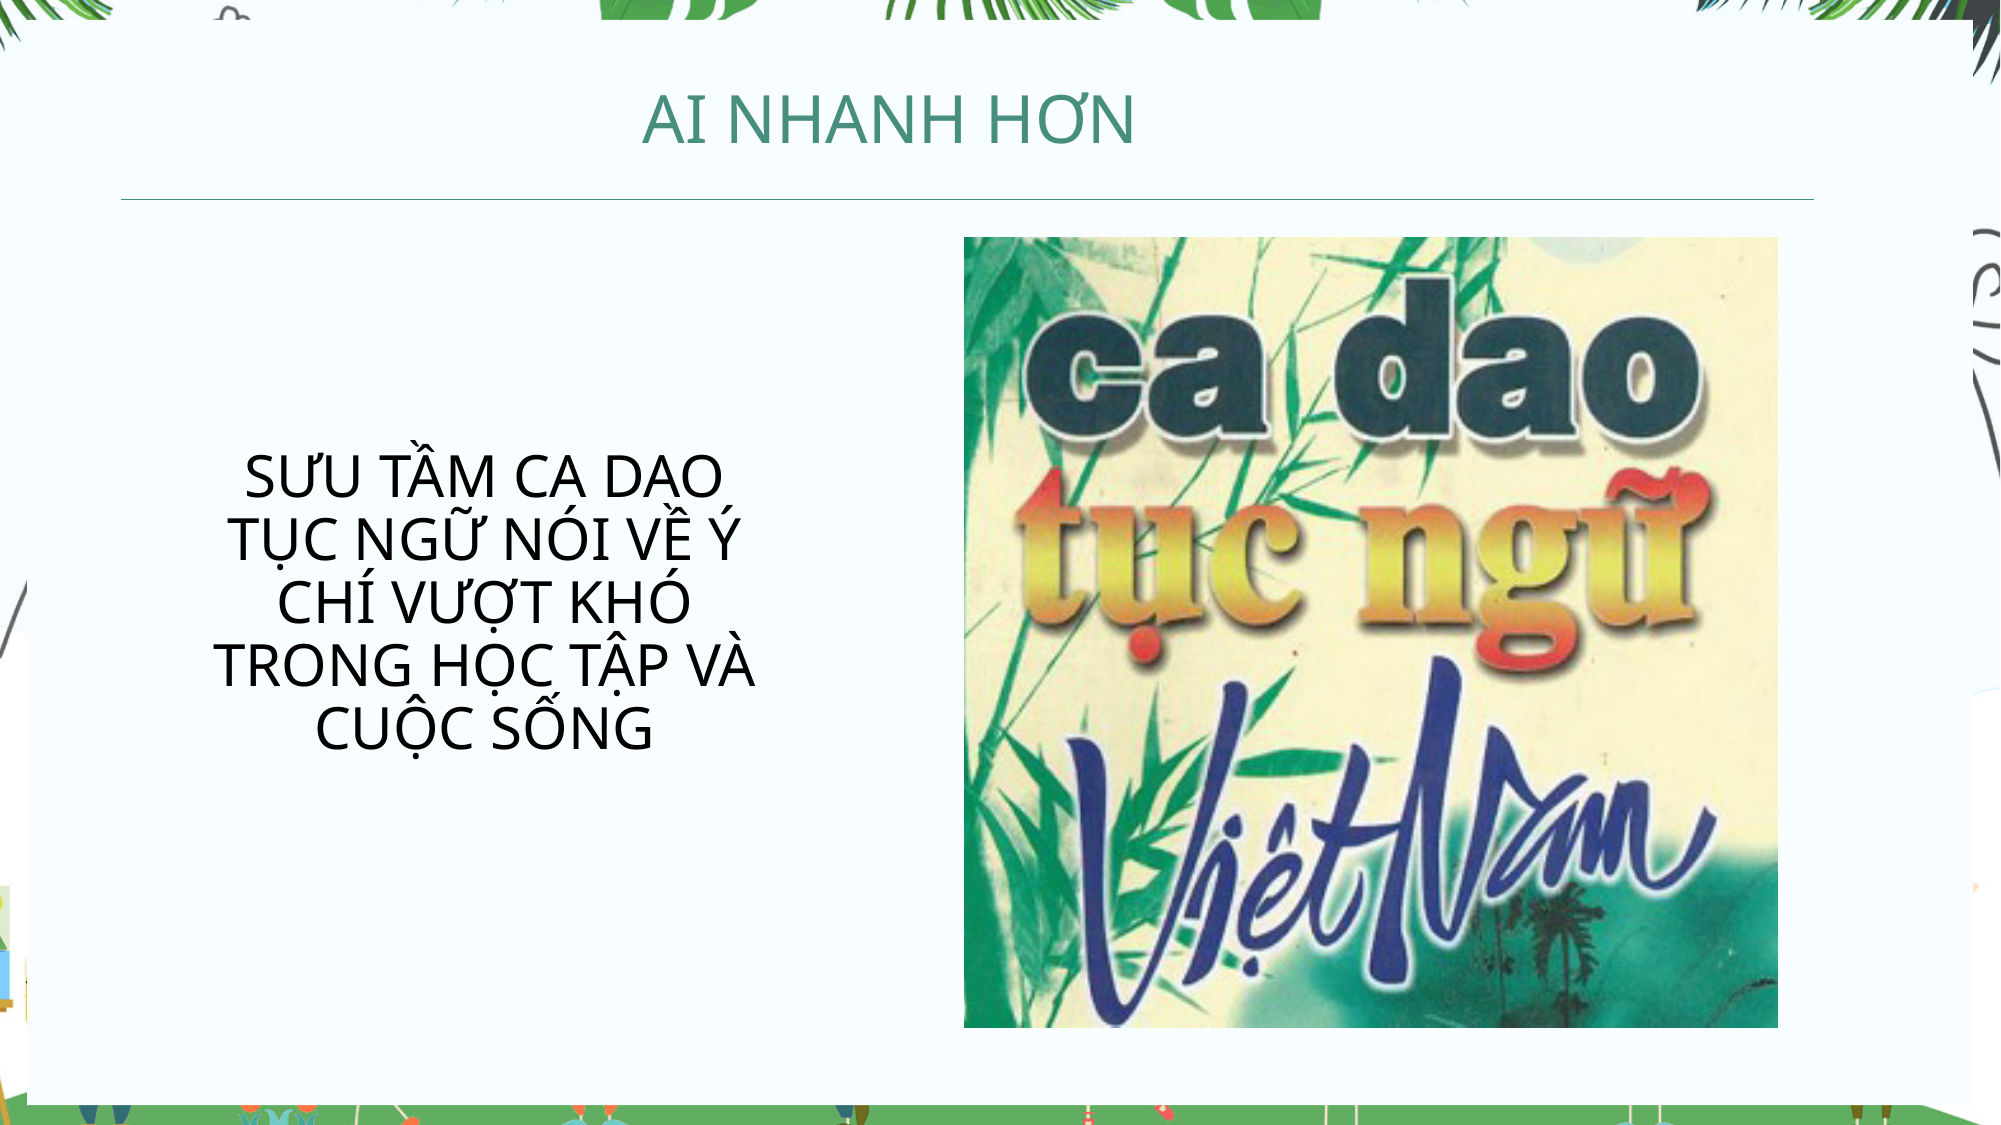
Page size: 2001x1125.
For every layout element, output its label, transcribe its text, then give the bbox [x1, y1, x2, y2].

text_box SƯU TẦM CA DAO TỤC NGỮ NÓI VỀ Ý CHÍ VƯỢT KHÓ TRONG HỌC TẬP VÀ CUỘC SỐNG [195, 316, 774, 893]
text_box AI NHANH HƠN [539, 52, 1242, 191]
picture [0, 0, 2001, 1125]
